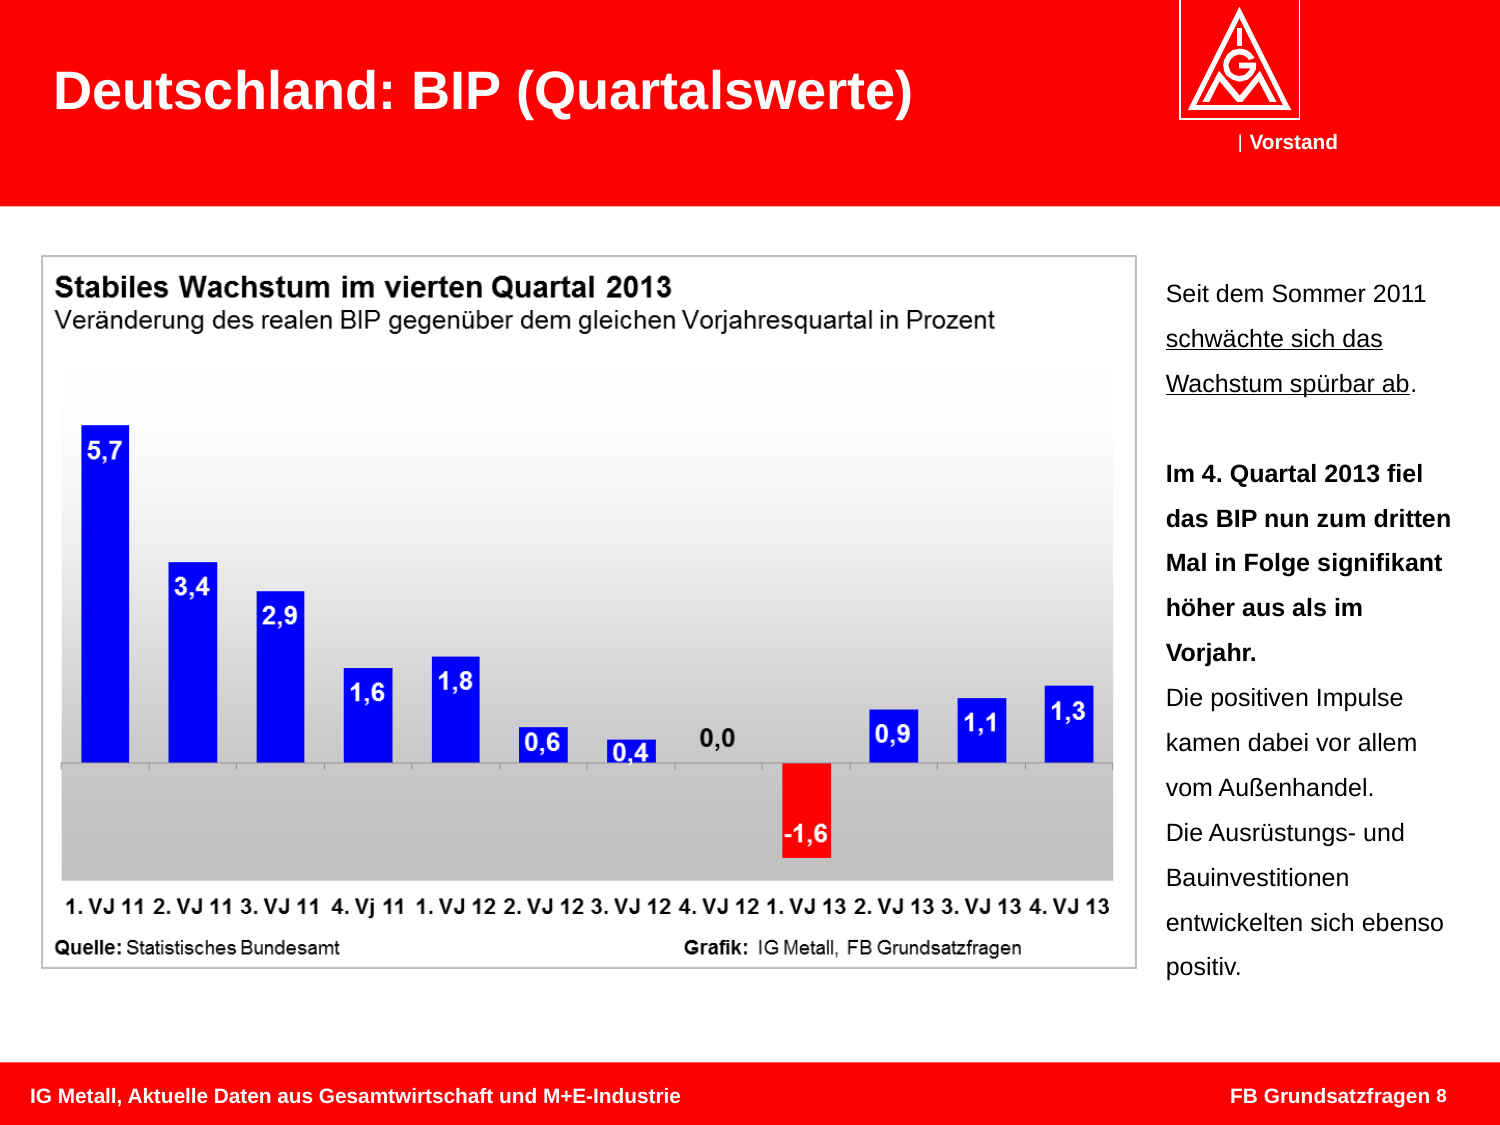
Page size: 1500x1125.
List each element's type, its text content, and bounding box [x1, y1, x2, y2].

footer IG Metall, Aktuelle Daten aus Gesamtwirtschaft und M+E-Industrie FB Grundsatzfragen [30, 1082, 1444, 1108]
slide_number 8 [1436, 1081, 1447, 1106]
text_box Seit dem Sommer 2011 schwächte sich das Wachstum spürbar ab. Im 4. Quartal 2013 fiel das BIP nun zum dritten Mal in Folge signifikant höher aus als im Vorjahr. Die positiven Impulse kamen dabei vor allem vom Außenhandel. Die Ausrüstungs- und Bauinvestitionen entwickelten sich ebenso positiv. [1151, 255, 1471, 1033]
picture [41, 255, 1137, 969]
title Deutschland: BIP (Quartalswerte) [53, 66, 1004, 121]
